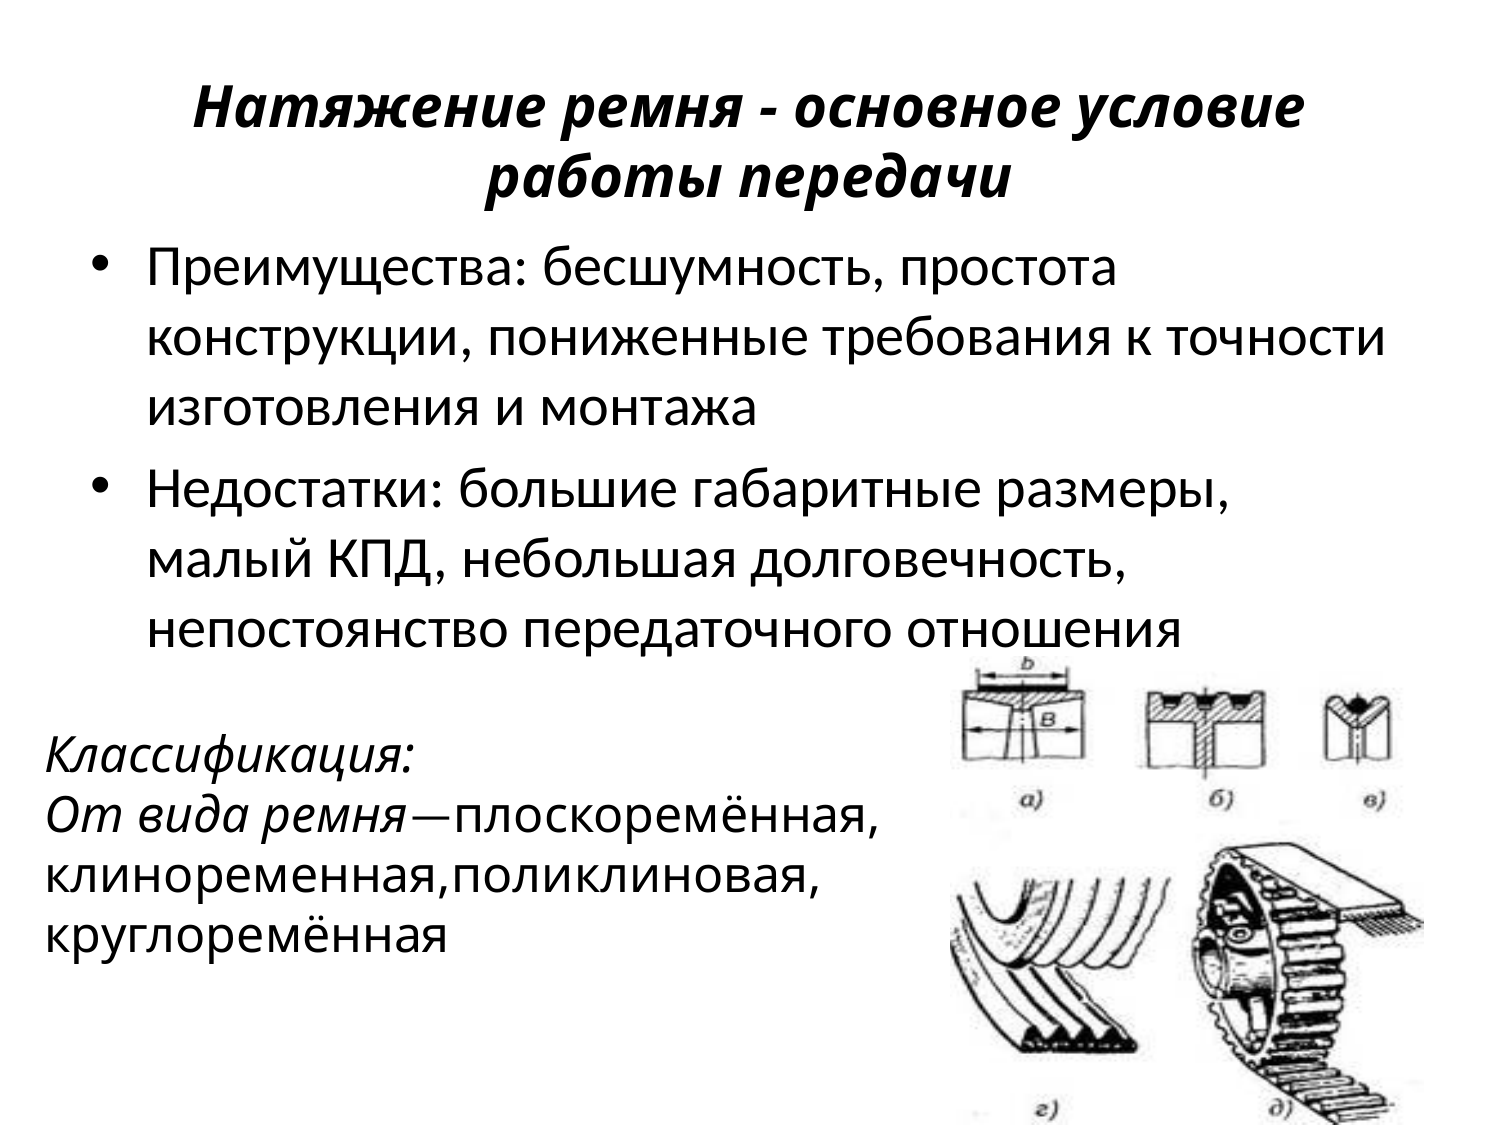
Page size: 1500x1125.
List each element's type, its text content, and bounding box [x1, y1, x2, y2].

title Натяжение ремня - основное условие работы передачи [75, 45, 1425, 219]
text_box Классификация: От вида ремня—плоскоремённая, клиноременная,поликлиновая, круглоремённая [29, 714, 928, 970]
picture [950, 656, 1424, 1125]
list Преимущества: бесшумность, простота конструкции, пониженные требования к точности изготовления и монтажа Недостатки: большие габаритные размеры, малый КПД, небольшая долговечность, непостоянство передаточного отношения [75, 219, 1425, 1005]
